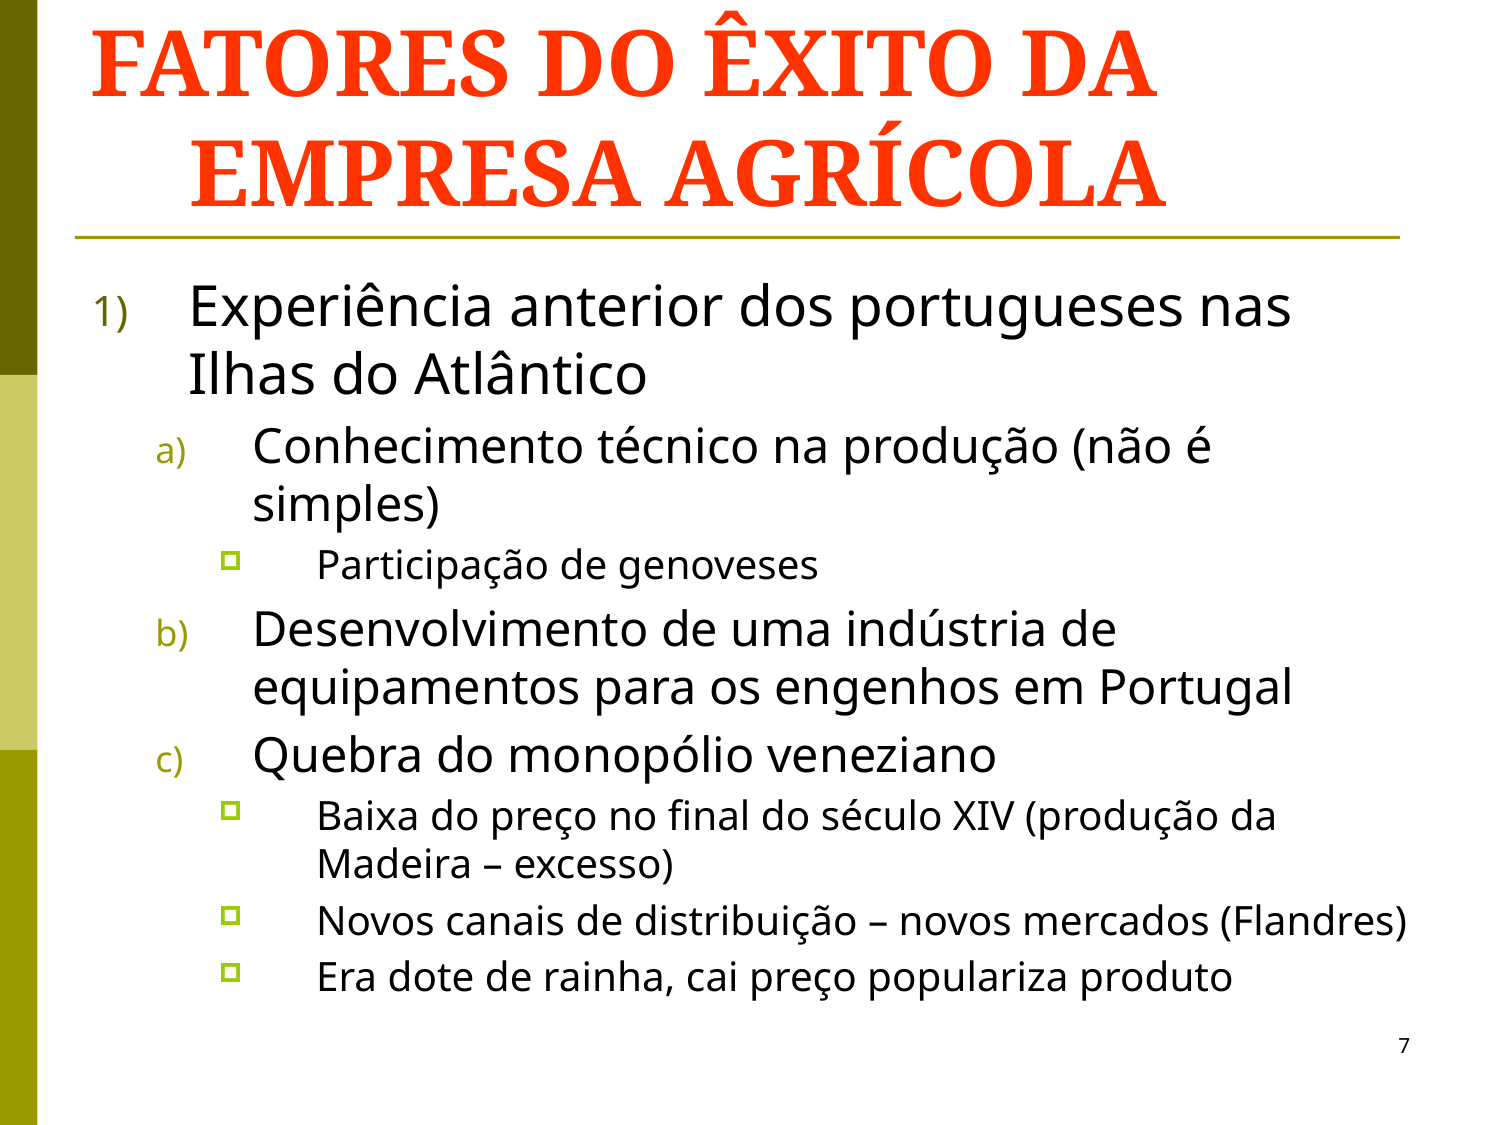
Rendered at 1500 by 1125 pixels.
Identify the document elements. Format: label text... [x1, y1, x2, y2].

list Experiência anterior dos portugueses nas Ilhas do Atlântico Conhecimento técnico na produção (não é simples) Participação de genoveses Desenvolvimento de uma indústria de equipamentos para os engenhos em Portugal Quebra do monopólio veneziano Baixa do preço no final do século XIV (produção da Madeira – excesso) Novos canais de distribuição – novos mercados (Flandres) Era dote de rainha, cai preço populariza produto [76, 262, 1427, 1059]
title FATORES DO ÊXITO DA EMPRESA AGRÍCOLA [74, 45, 1426, 233]
slide_number 7 [1074, 1024, 1426, 1101]
